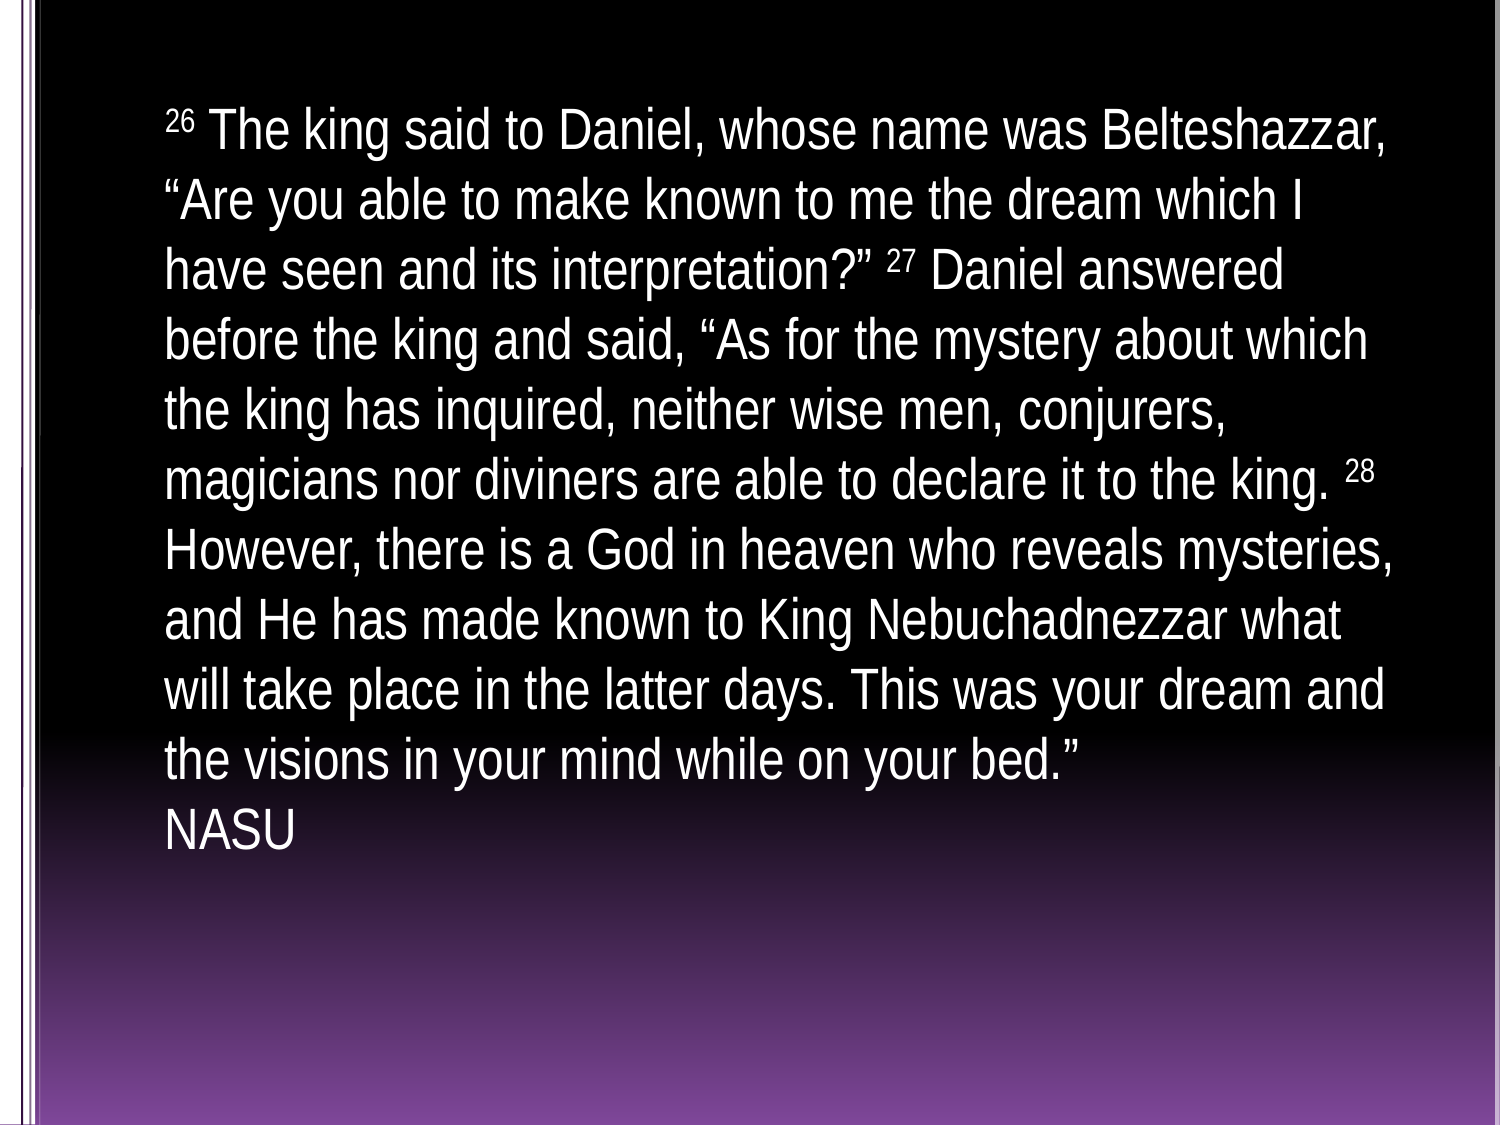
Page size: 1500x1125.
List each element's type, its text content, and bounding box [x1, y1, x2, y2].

title 26 The king said to Daniel, whose name was Belteshazzar, “Are you able to make known to me the dream which I have seen and its interpretation?” 27 Daniel answered before the king and said, “As for the mystery about which the king has inquired, neither wise men, conjurers, magicians nor diviners are able to declare it to the king. 28 However, there is a God in heaven who reveals mysteries, and He has made known to King Nebuchadnezzar what will take place in the latter days. This was your dream and the visions in your mind while on your bed.” NASU [150, 83, 1425, 1075]
